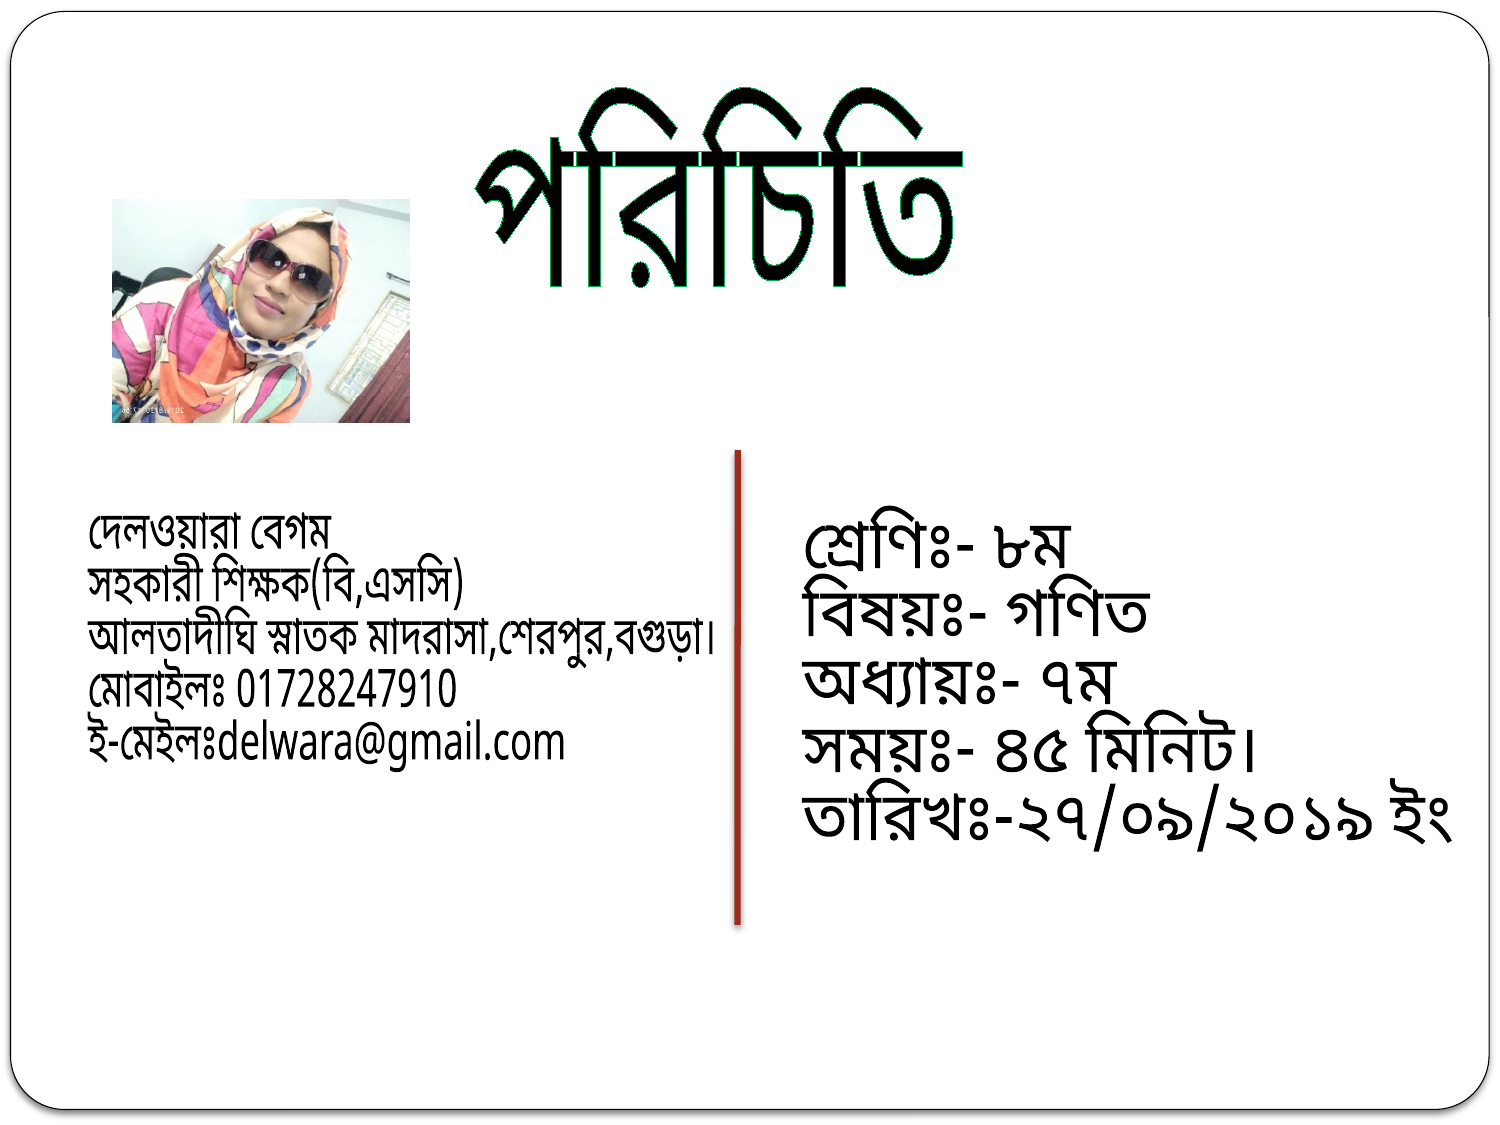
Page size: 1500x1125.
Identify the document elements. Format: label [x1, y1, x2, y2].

picture [112, 199, 410, 423]
text_box [637, 620, 665, 653]
text_box [462, 137, 1025, 198]
